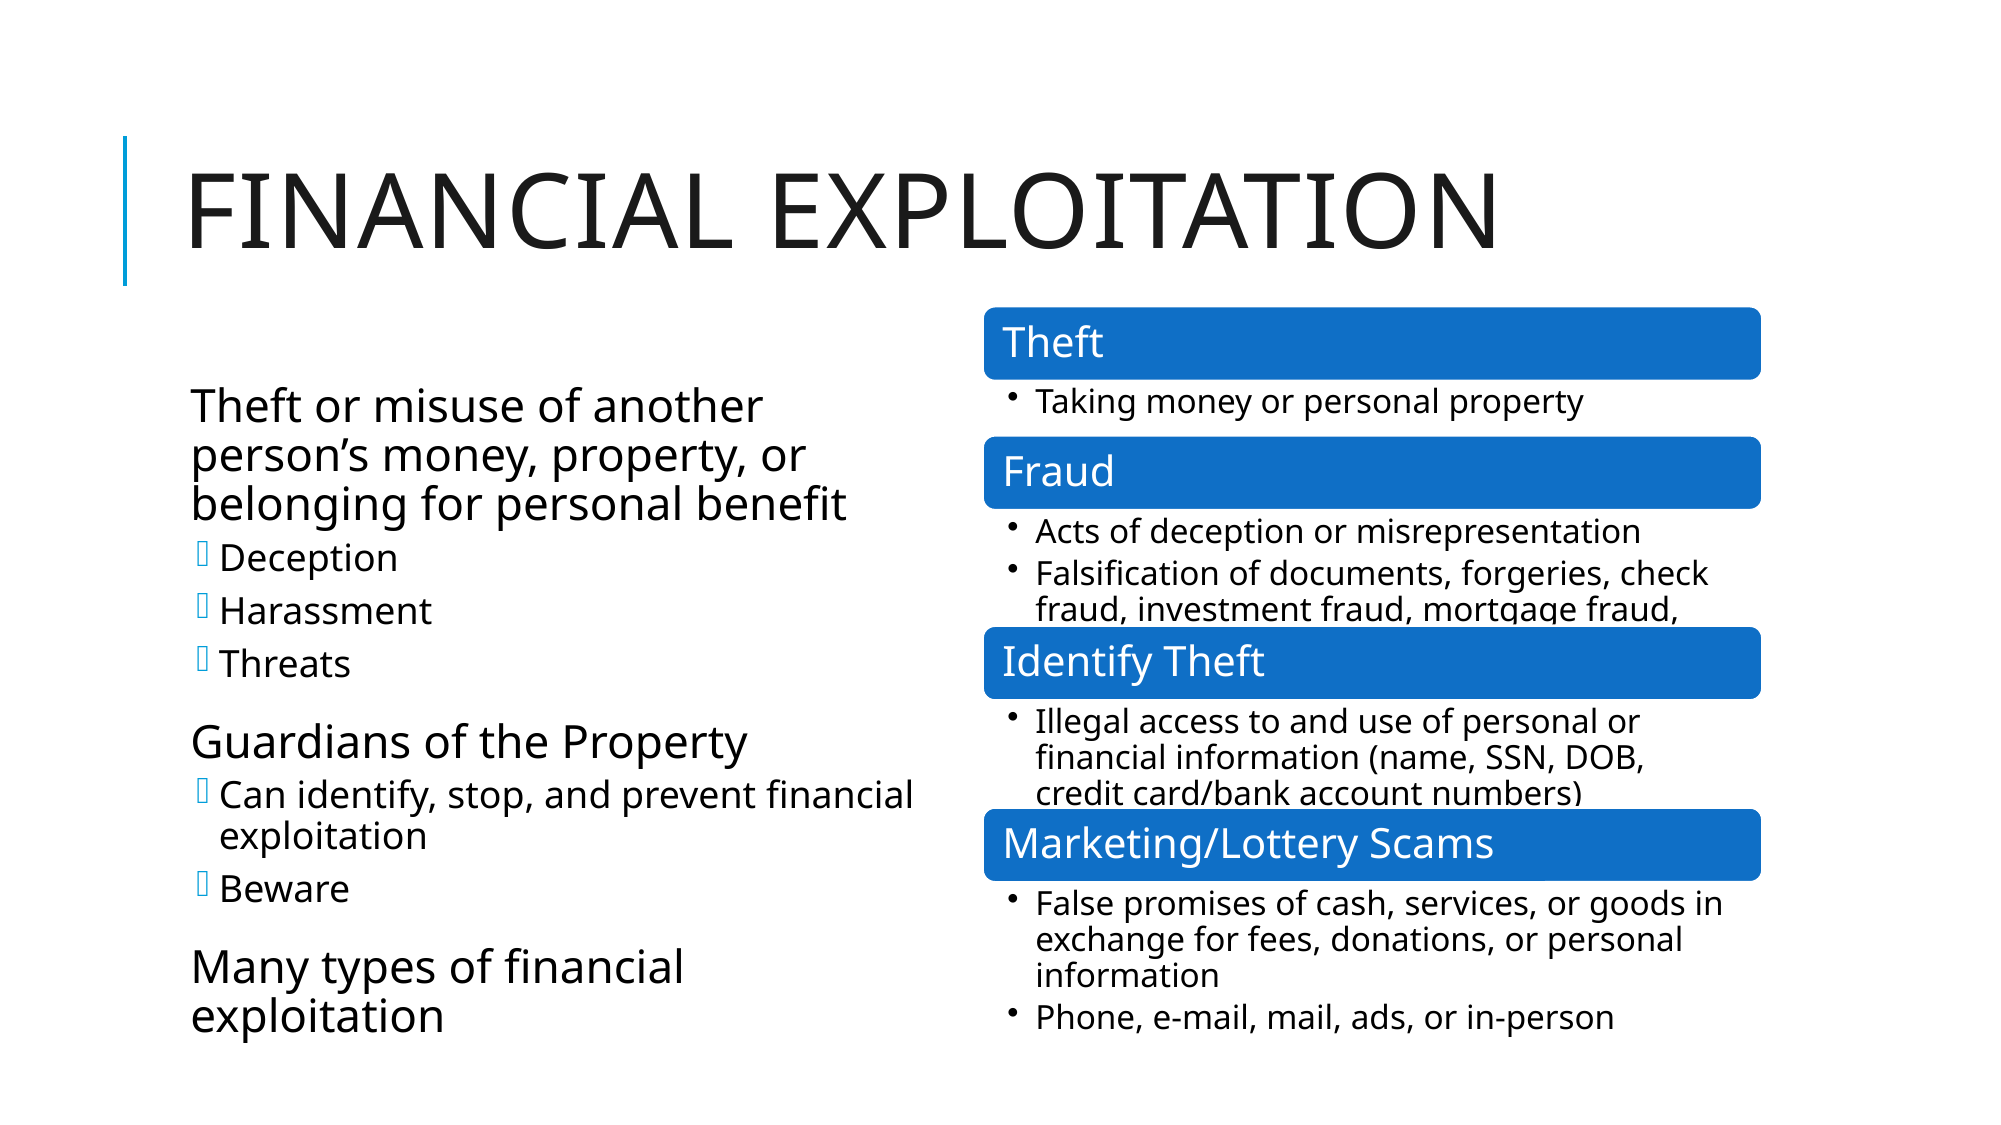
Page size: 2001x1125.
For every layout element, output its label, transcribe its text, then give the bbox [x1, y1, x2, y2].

title Financial Exploitation [168, 96, 1763, 342]
list Theft or misuse of another person’s money, property, or belonging for personal benefit Deception Harassment Threats Guardians of the Property Can identify, stop, and prevent financial exploitation Beware Many types of financial exploitation [168, 375, 948, 1035]
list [982, 302, 1763, 1036]
